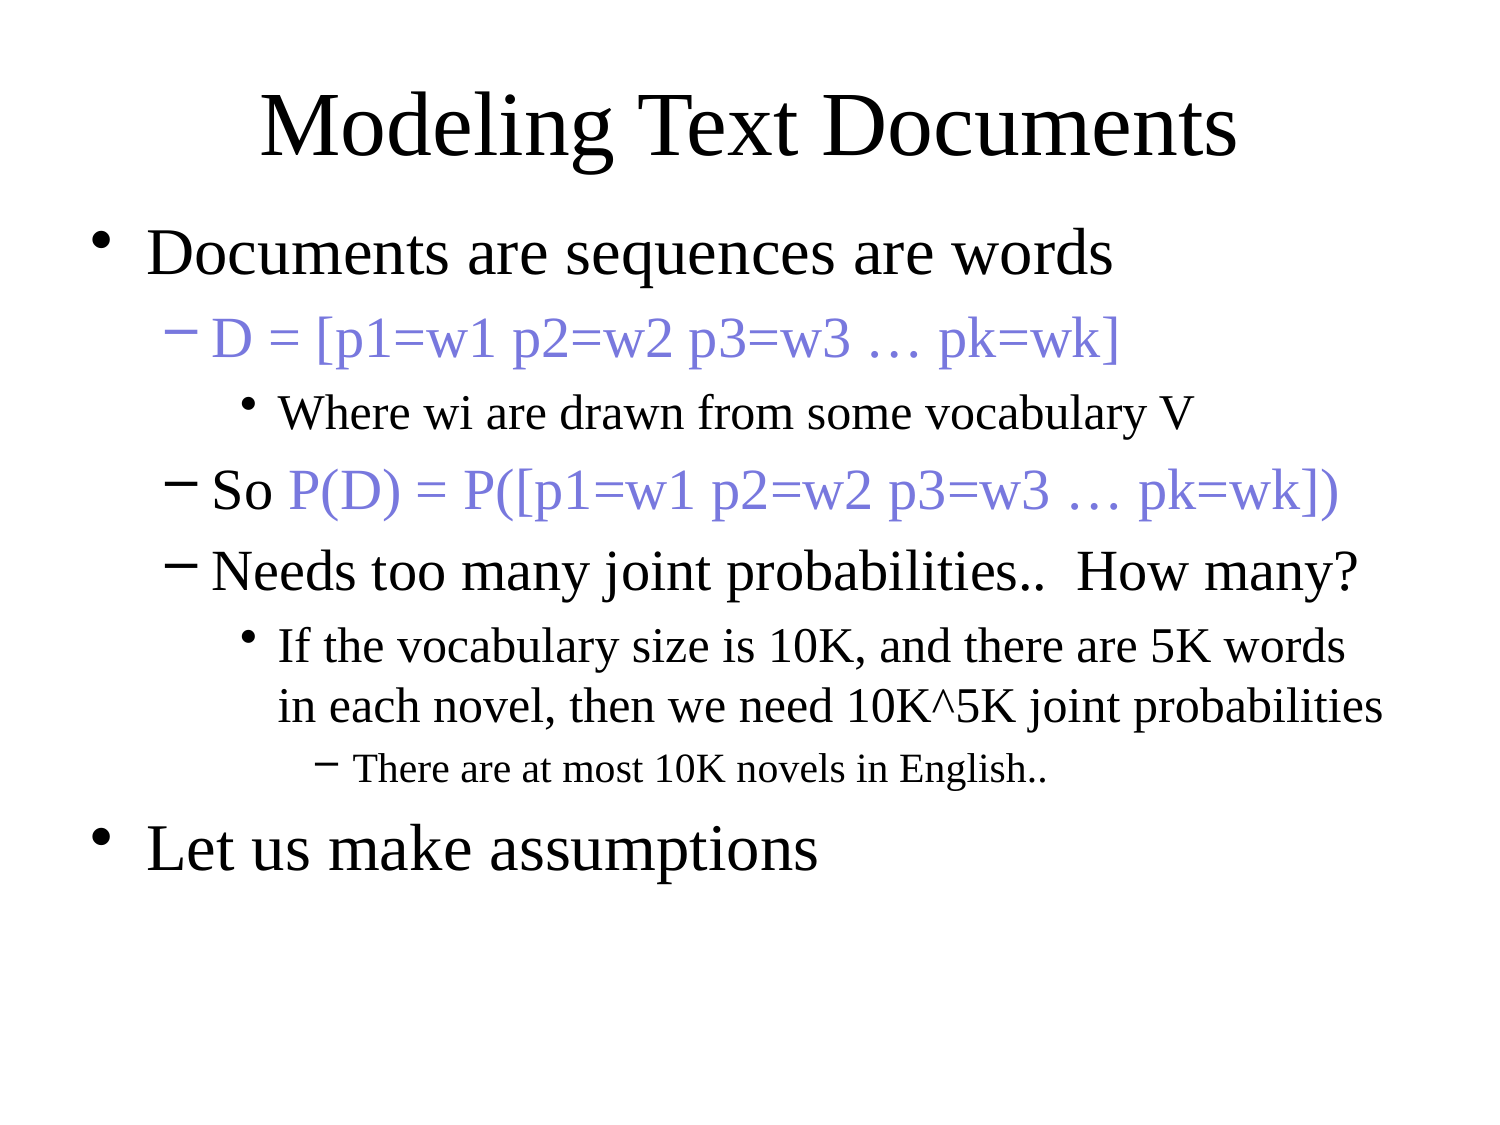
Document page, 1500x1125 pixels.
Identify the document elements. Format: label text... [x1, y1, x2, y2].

list Documents are sequences are words D = [p1=w1 p2=w2 p3=w3 … pk=wk] Where wi are drawn from some vocabulary V So P(D) = P([p1=w1 p2=w2 p3=w3 … pk=wk]) Needs too many joint probabilities.. How many? If the vocabulary size is 10K, and there are 5K words in each novel, then we need 10K^5K joint probabilities There are at most 10K novels in English.. Let us make assumptions [74, 199, 1401, 876]
title Modeling Text Documents [112, 24, 1388, 199]
